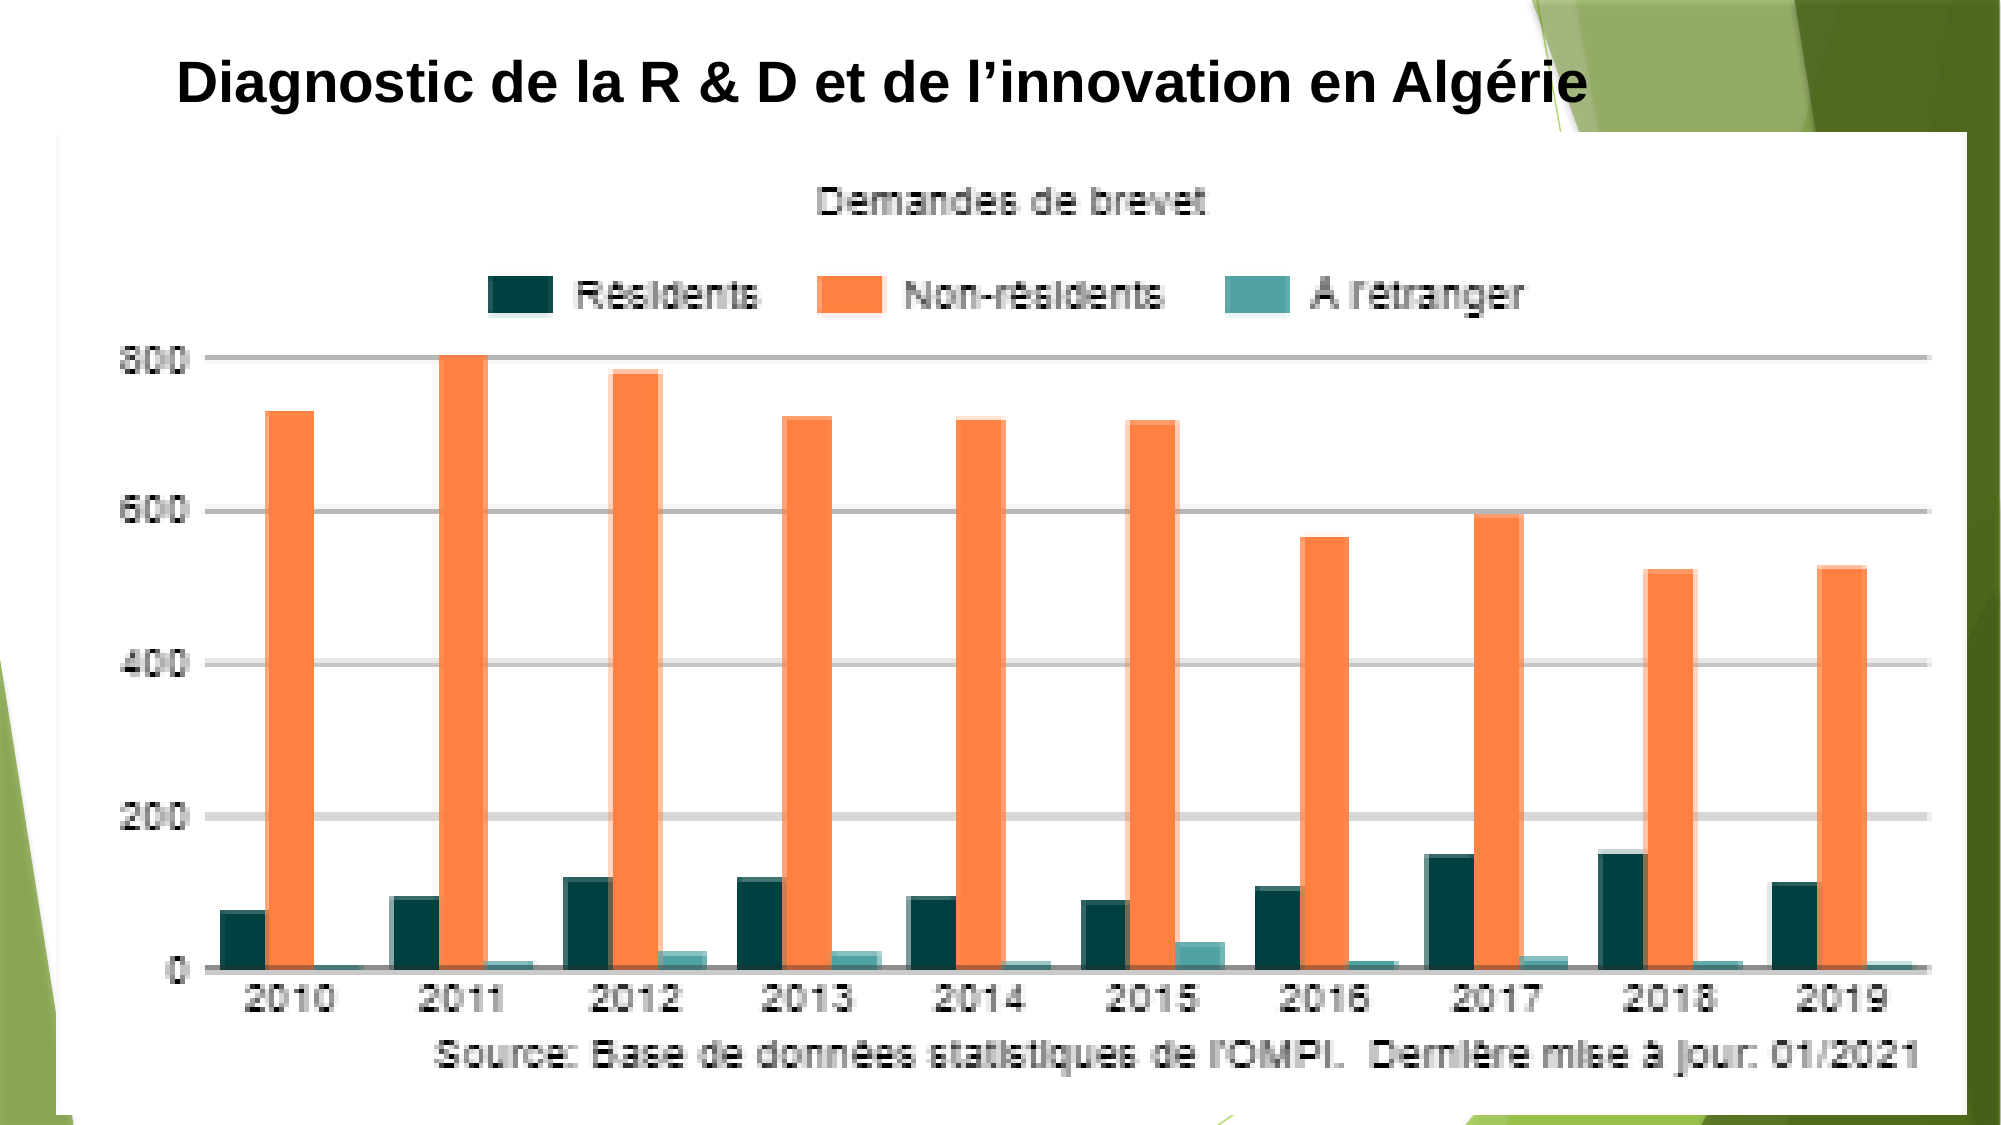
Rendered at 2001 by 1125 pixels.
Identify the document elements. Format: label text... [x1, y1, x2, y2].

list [56, 131, 1967, 1116]
title Diagnostic de la R & D et de l’innovation en Algérie [111, 36, 1673, 121]
